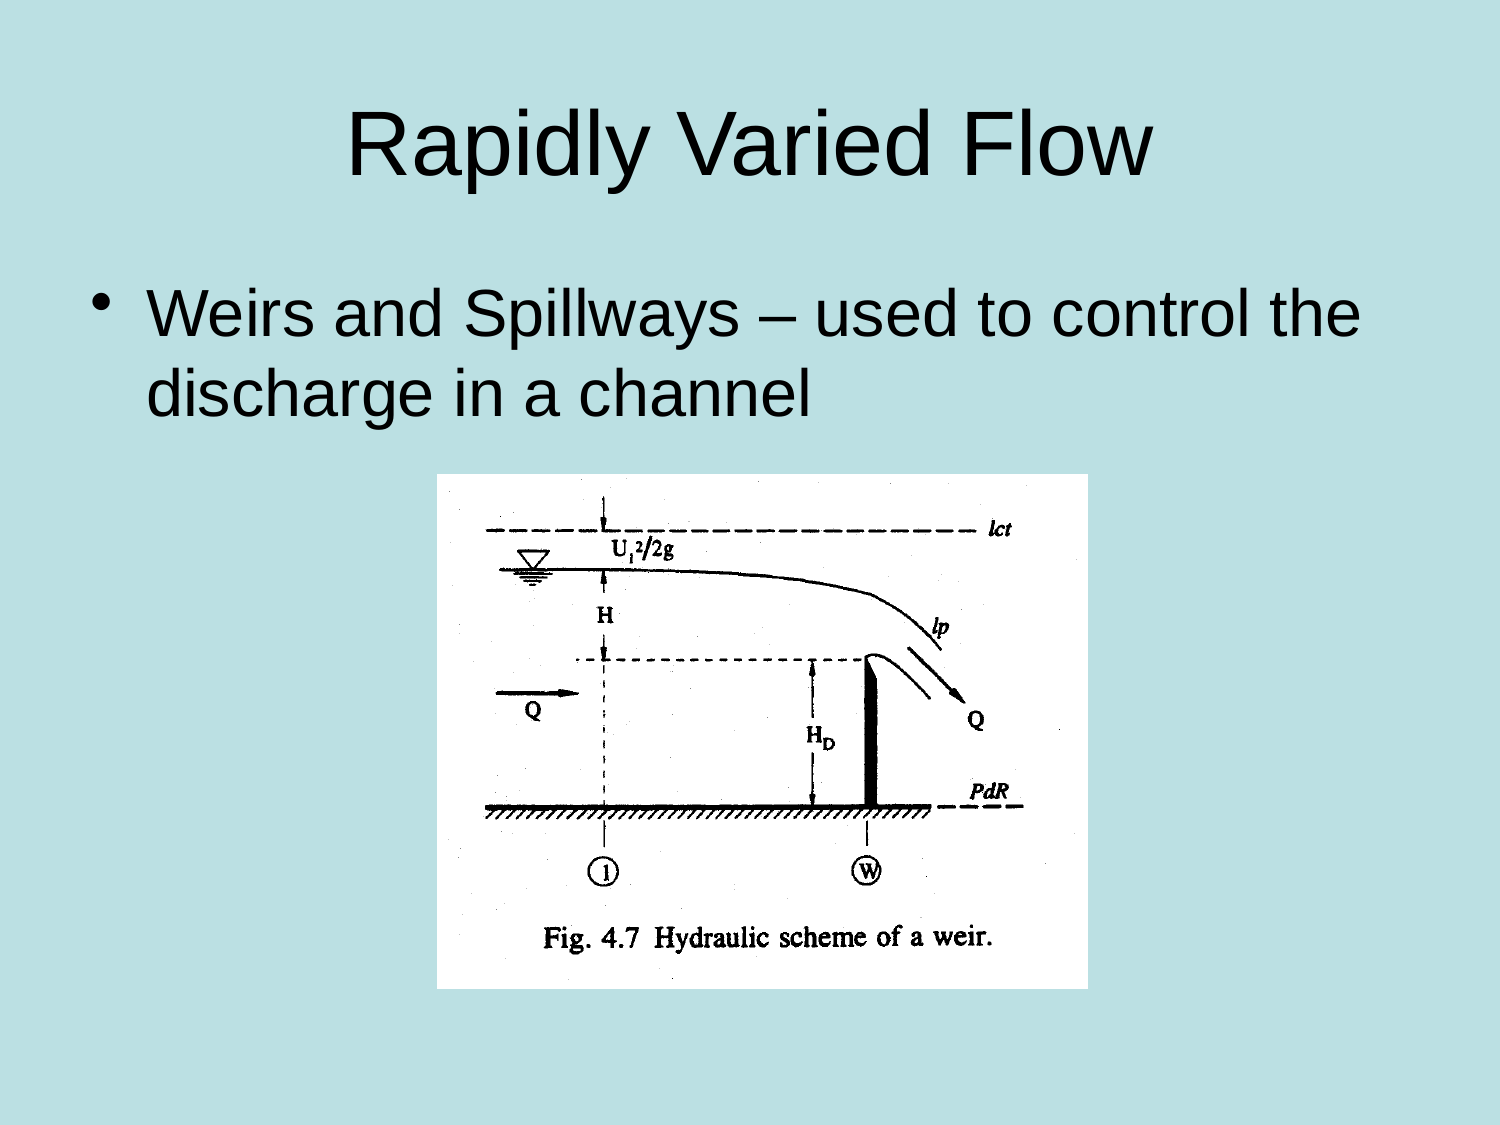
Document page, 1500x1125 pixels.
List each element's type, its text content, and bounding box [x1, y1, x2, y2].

title Rapidly Varied Flow [74, 44, 1426, 233]
list Weirs and Spillways – used to control the discharge in a channel [74, 262, 1426, 1006]
picture [437, 474, 1088, 989]
